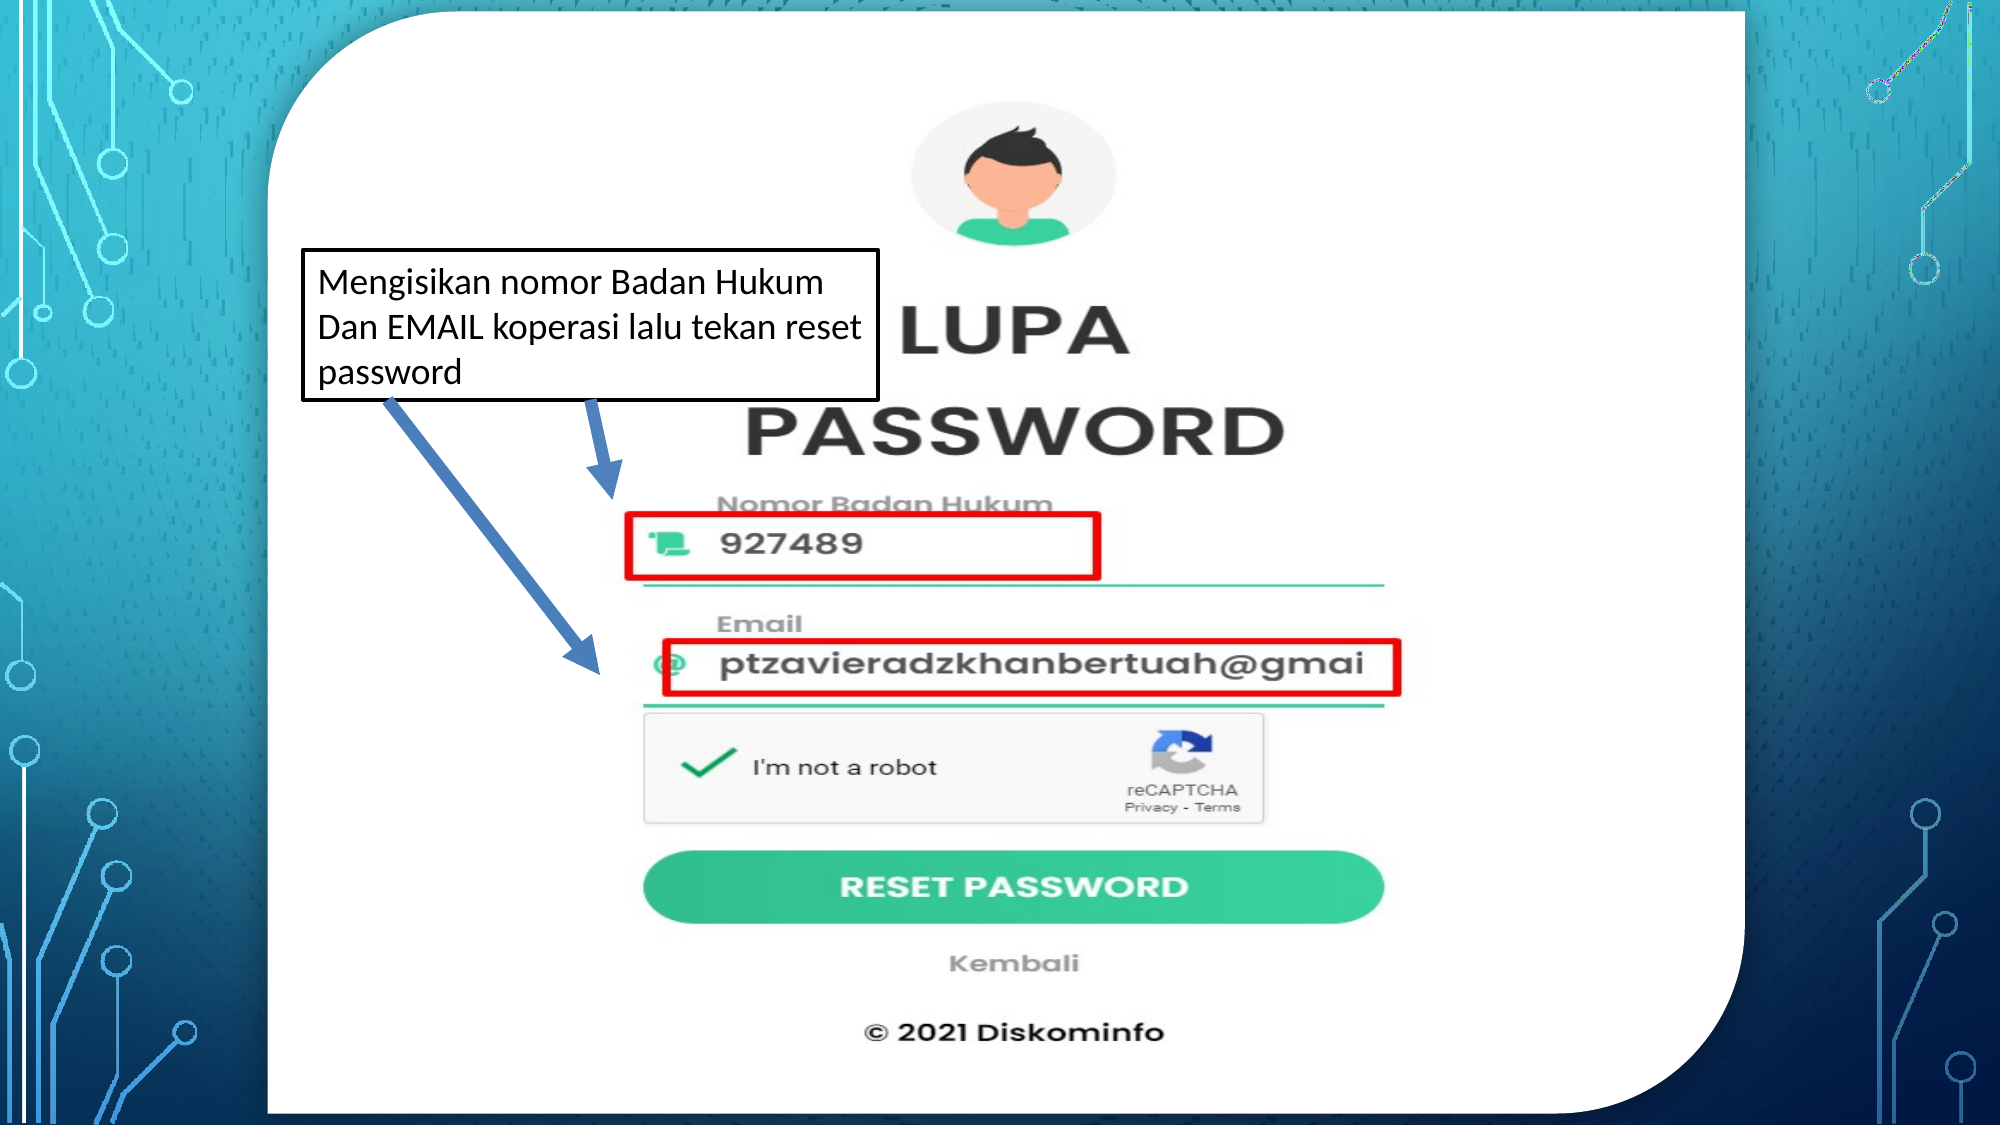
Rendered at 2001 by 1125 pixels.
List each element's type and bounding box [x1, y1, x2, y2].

text_box [387, 399, 601, 676]
picture [0, 0, 2000, 1125]
text_box [590, 401, 613, 501]
